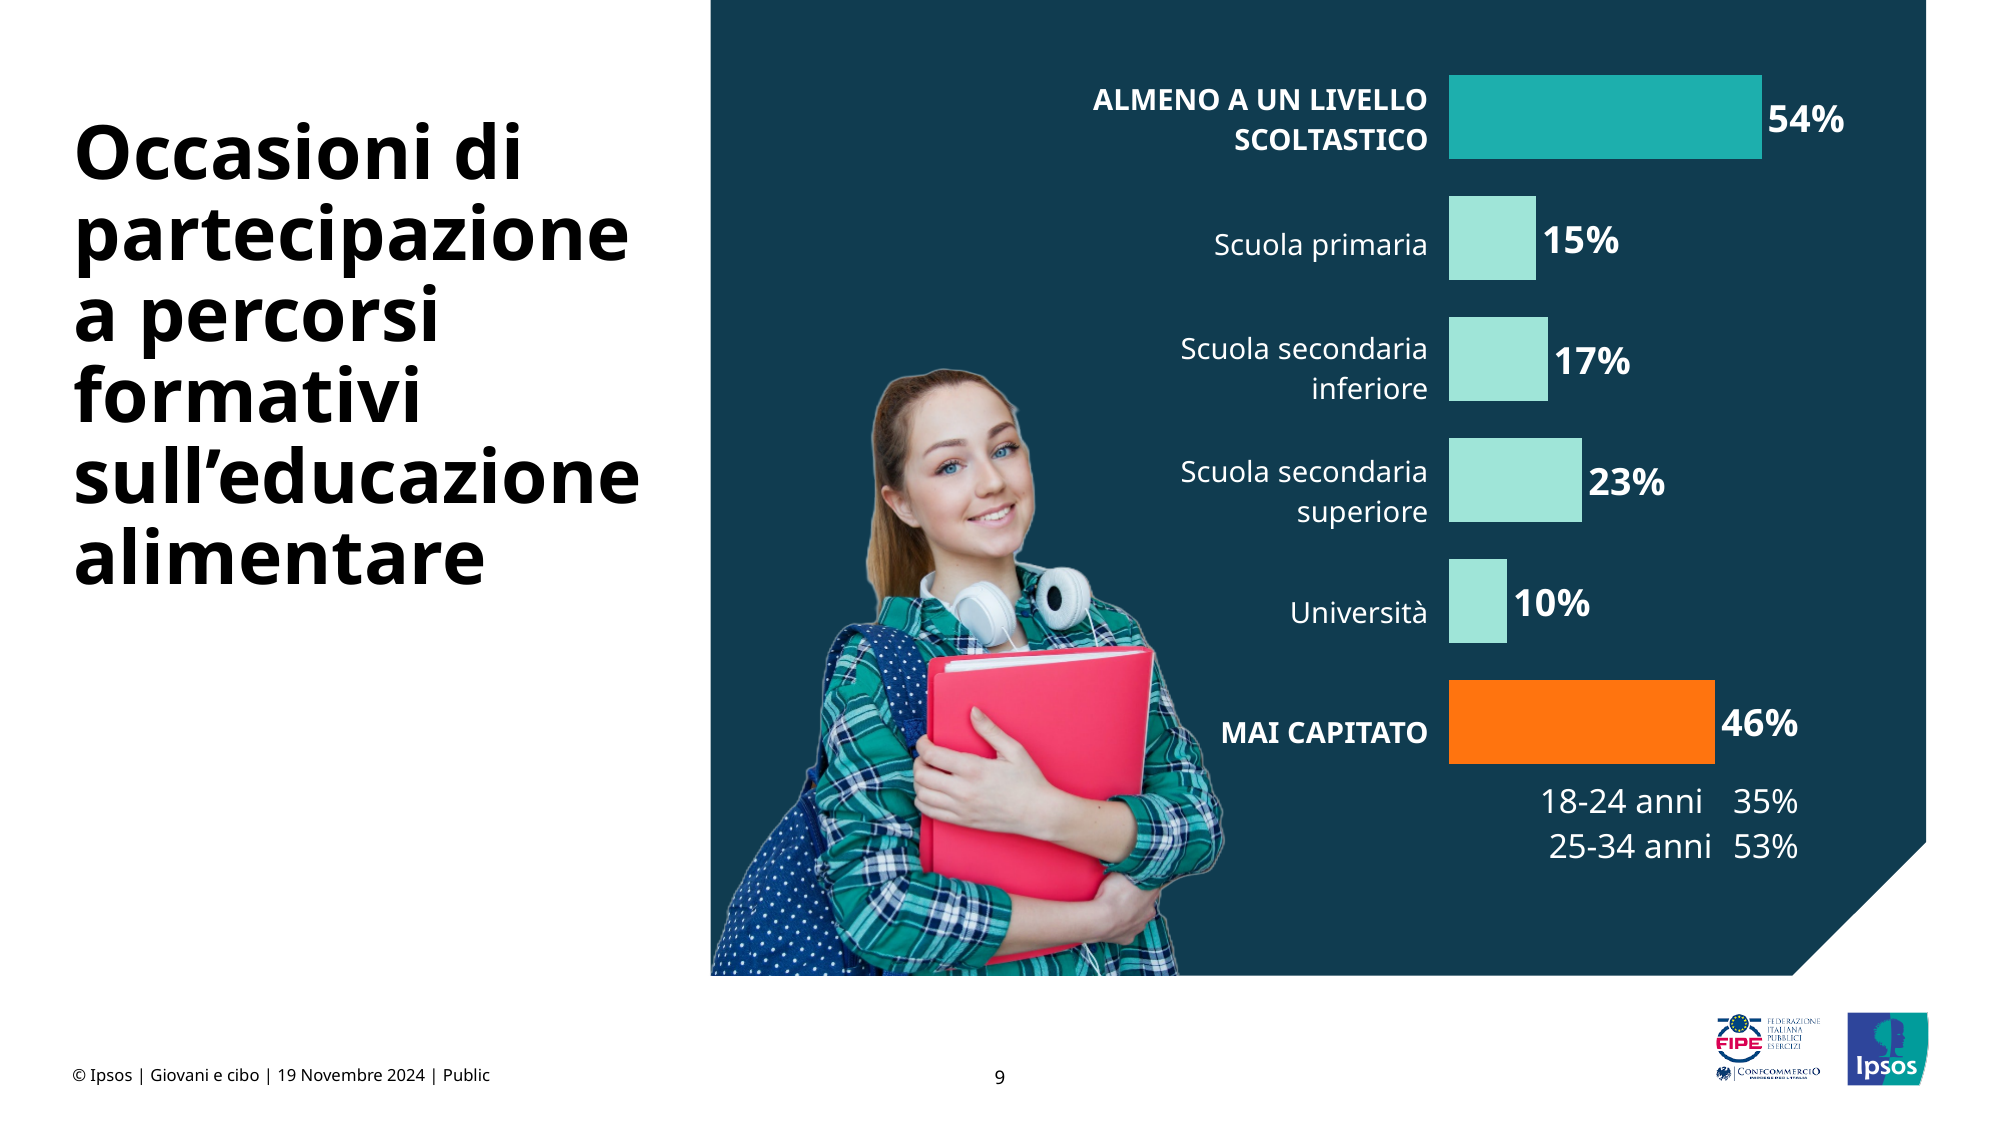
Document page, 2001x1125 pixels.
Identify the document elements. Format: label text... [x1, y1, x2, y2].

table_cell MAI CAPITATO [1234, 672, 1429, 791]
table_cell Scuola secondaria superiore [1234, 430, 1429, 551]
title Occasioni di partecipazione a percorsi formativi sull’educazione alimentare [73, 115, 652, 233]
table_cell Università [1234, 551, 1429, 672]
picture [1847, 1012, 1929, 1086]
text_box [709, 0, 1928, 977]
picture [696, 359, 1234, 976]
table_cell Scuola secondaria inferiore [1075, 306, 1429, 430]
table_header 18-24 anni 25-34 anni [1522, 821, 1712, 869]
chart [1429, 18, 1876, 821]
table_cell Scuola primaria [1075, 181, 1429, 306]
picture [1710, 1012, 1826, 1086]
table_header ALMENO A UN LIVELLO SCOLTASTICO [1075, 57, 1429, 181]
table_header 35% 53% [1712, 821, 1799, 869]
